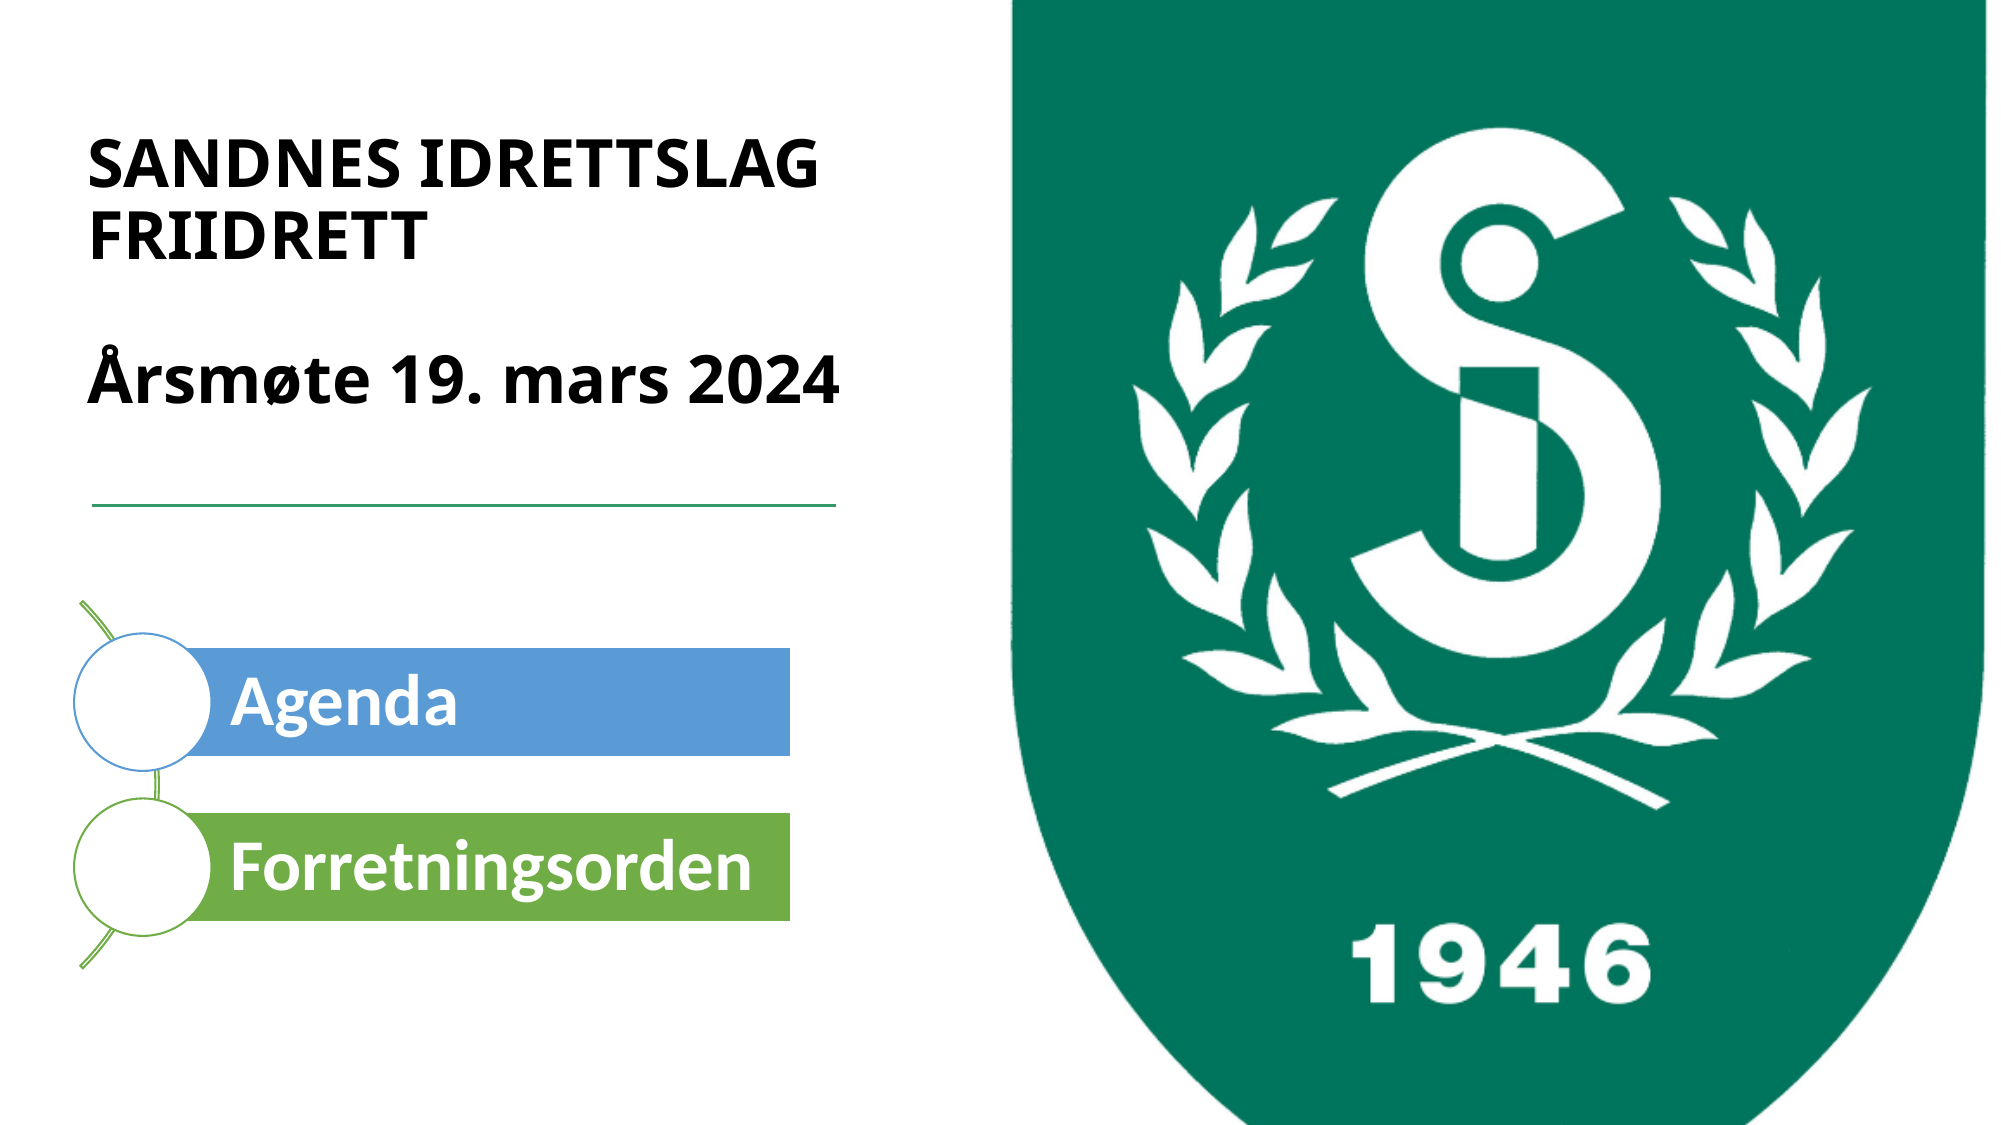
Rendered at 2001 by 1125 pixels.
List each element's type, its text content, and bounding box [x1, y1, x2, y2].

title SANDNES IDRETTSLAG FRIIDRETT Årsmøte 19. mars 2024 [72, 136, 914, 412]
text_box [72, 592, 793, 978]
picture [999, 0, 2000, 1125]
